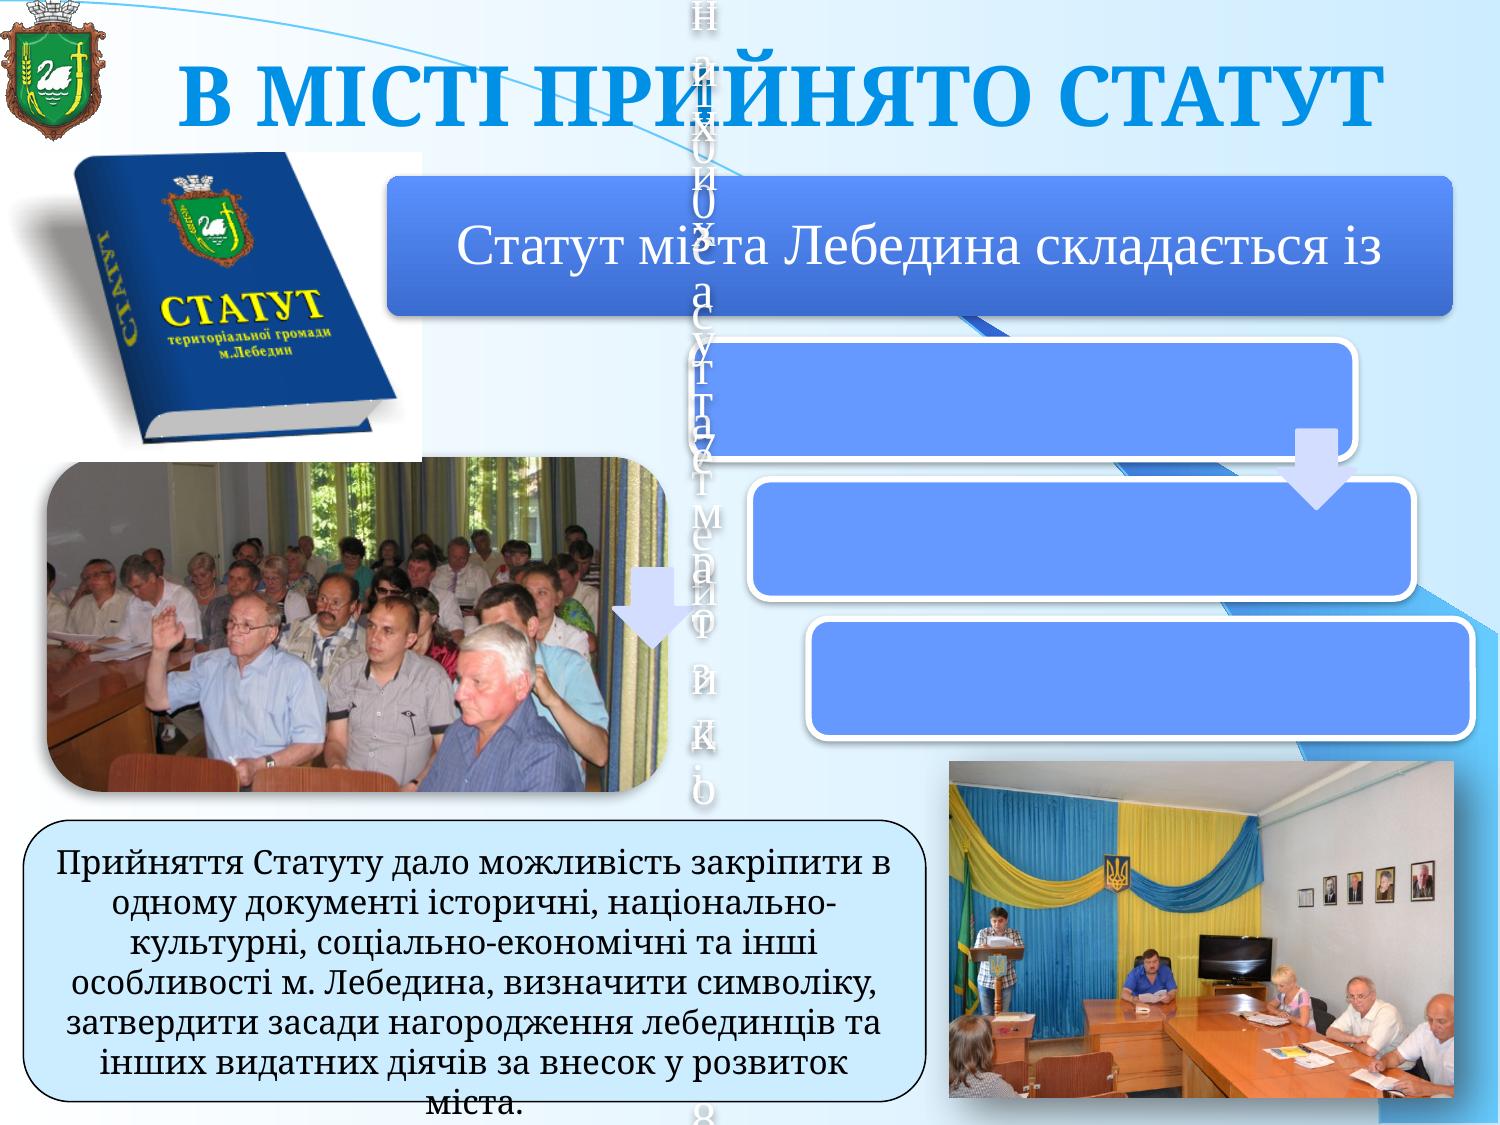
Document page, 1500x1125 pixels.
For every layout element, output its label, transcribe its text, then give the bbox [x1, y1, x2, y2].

text_box В МІСТІ ПРИЙНЯТО СТАТУТ [162, 35, 1401, 151]
picture [948, 761, 1454, 1098]
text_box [386, 175, 1454, 317]
picture [0, 0, 106, 142]
picture [0, 152, 669, 793]
text_box Прийняття Статуту дало можливість закріпити в одному документі історичні, національно-культурні, соціально-економічні та інші особливості м. Лебедина, визначити символіку, затвердити засади нагородження лебединців та інших видатних діячів за внесок у розвиток міста. [23, 820, 926, 1102]
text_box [691, 339, 1473, 739]
